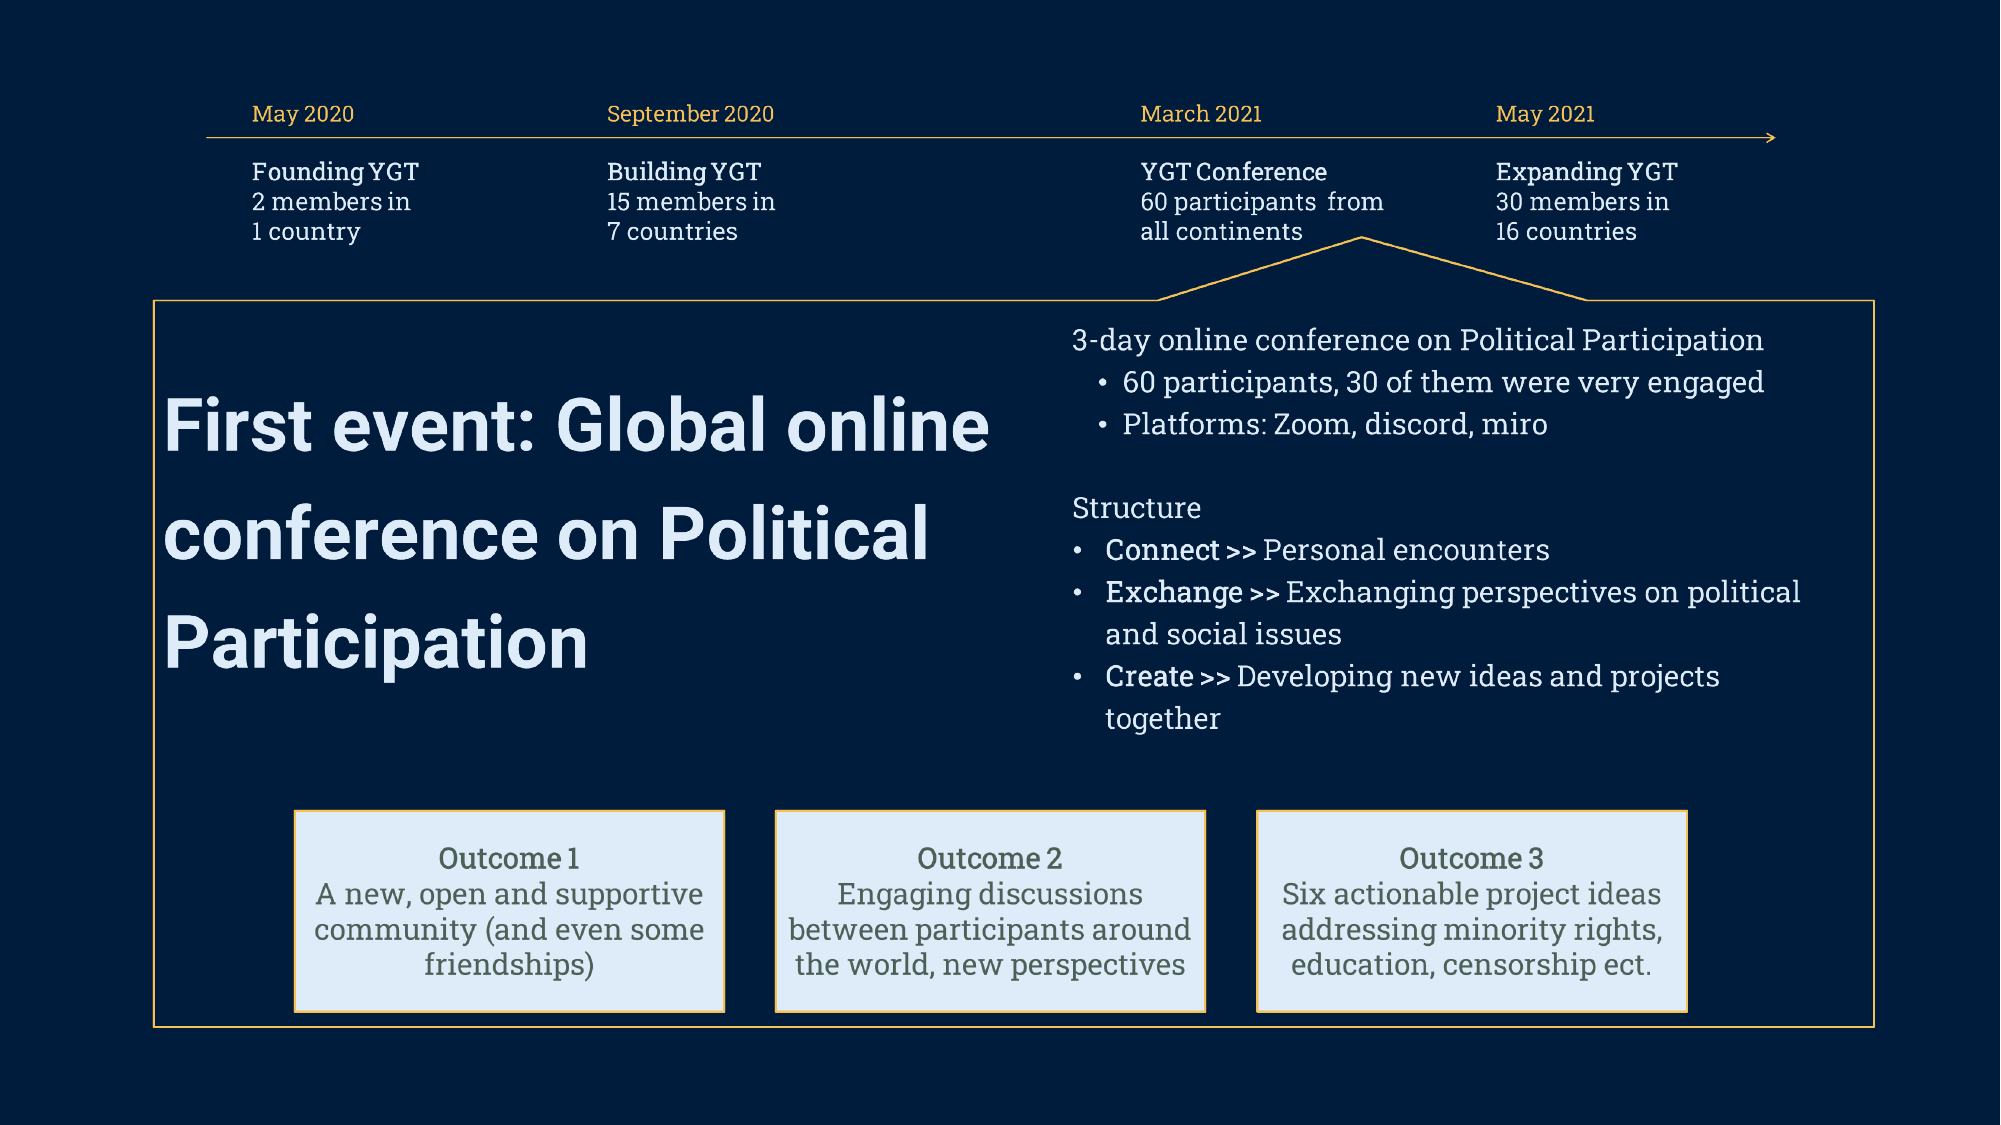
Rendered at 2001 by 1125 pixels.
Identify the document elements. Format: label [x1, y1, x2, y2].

picture [118, 92, 1875, 1028]
